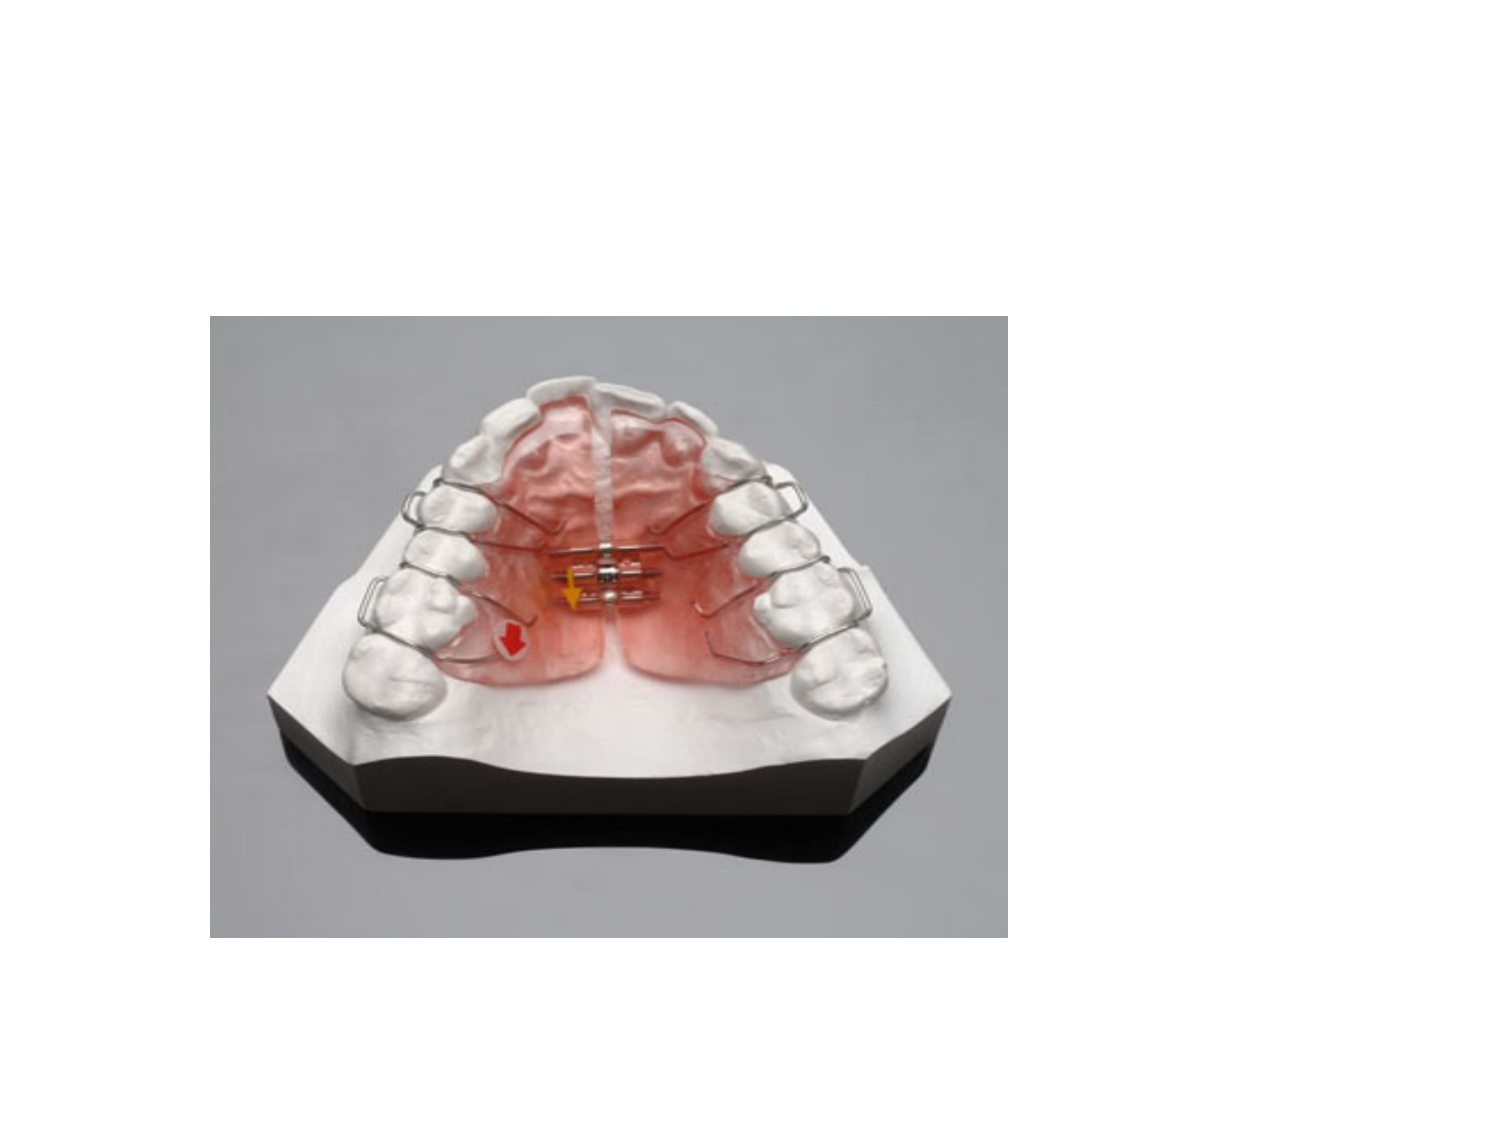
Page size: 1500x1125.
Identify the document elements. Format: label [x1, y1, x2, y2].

list [210, 316, 1008, 938]
